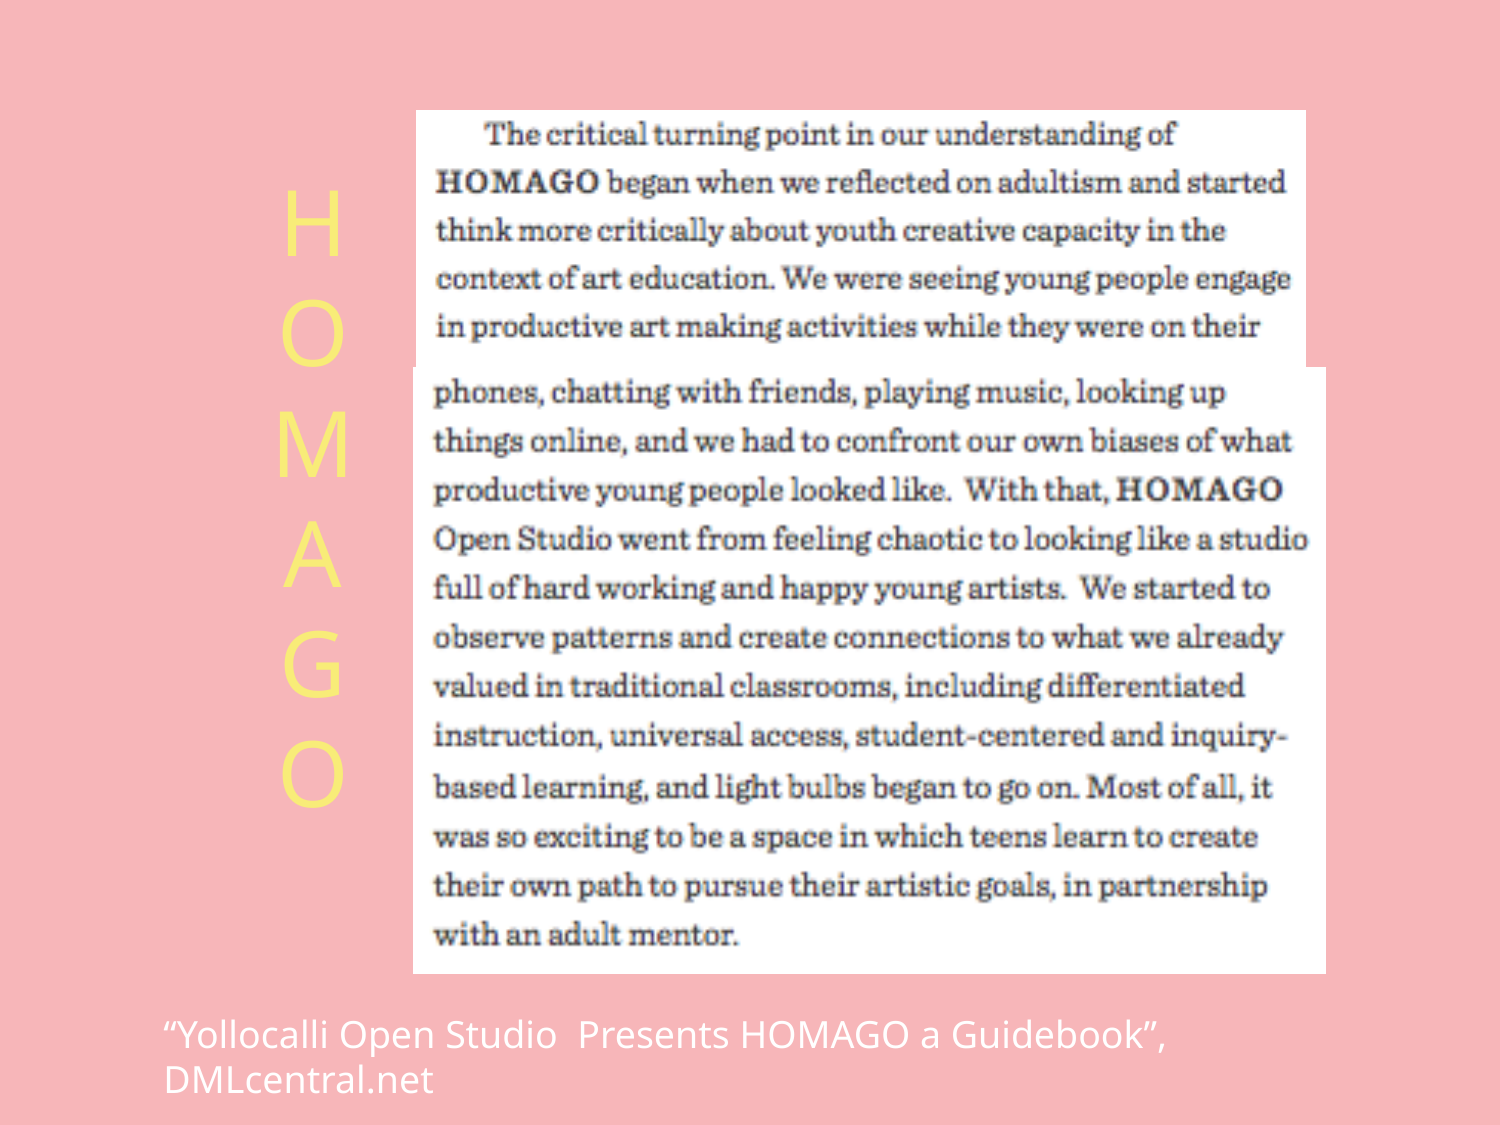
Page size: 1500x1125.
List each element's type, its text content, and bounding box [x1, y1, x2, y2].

picture [413, 110, 1326, 974]
title H O M A G O [234, 115, 392, 876]
text_box “Yollocalli Open Studio Presents HOMAGO a Guidebook”, DMLcentral.net [148, 1003, 1439, 1109]
